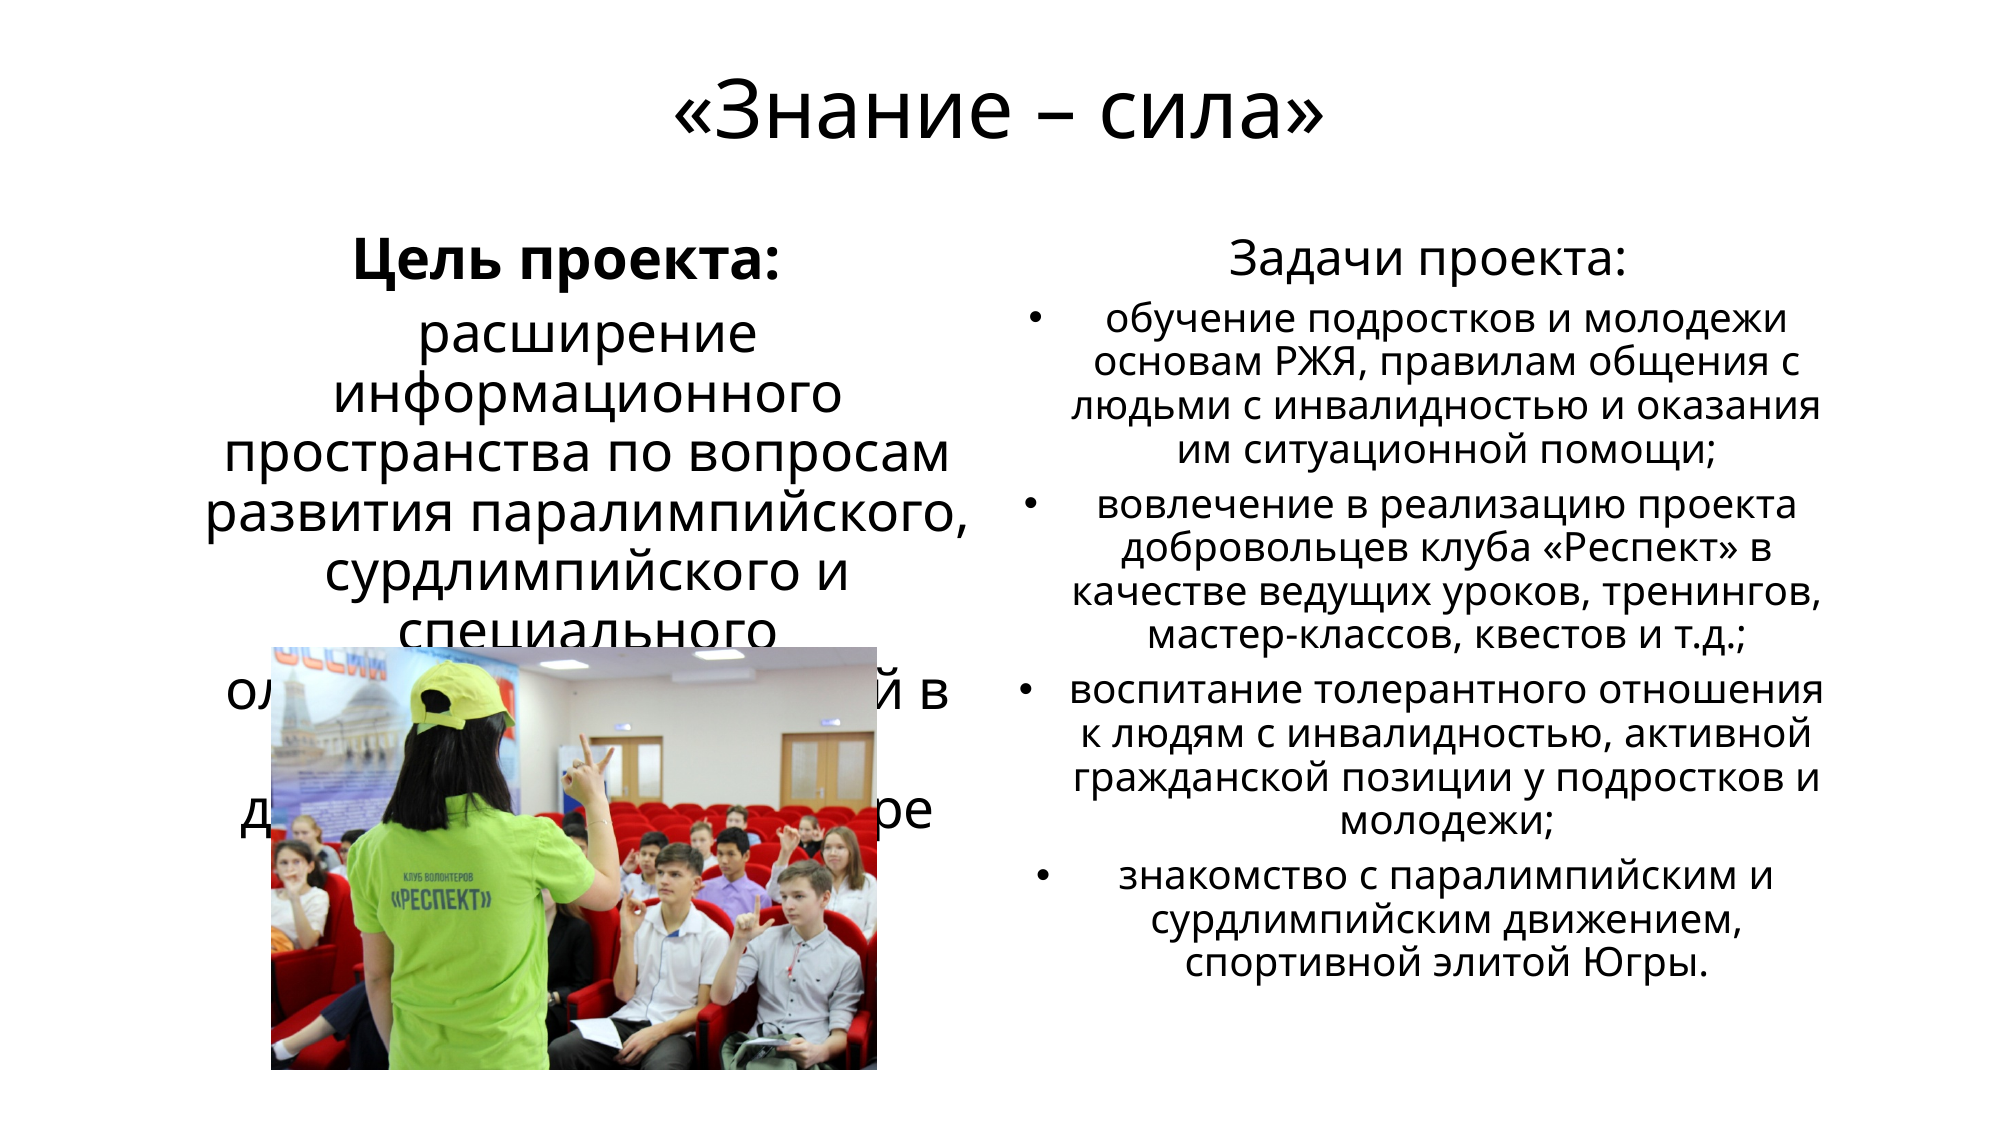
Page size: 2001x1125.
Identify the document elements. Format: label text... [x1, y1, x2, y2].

title «Знание – сила» [137, 59, 1863, 165]
list Цель проекта: расширение информационного пространства по вопросам развития паралимпийского, сурдлимпийского и специального олимпийского движений в Югре и в России, добровольчества в сфере адаптивного спорта. [141, 222, 992, 937]
picture [271, 647, 877, 1070]
list Задачи проекта: обучение подростков и молодежи основам РЖЯ, правилам общения с людьми с инвалидностью и оказания им ситуационной помощи; вовлечение в реализацию проекта добровольцев клуба «Респект» в качестве ведущих уроков, тренингов, мастер-классов, квестов и т.д.; воспитание толерантного отношения к людям с инвалидностью, активной гражданской позиции у подростков и молодежи; знакомство с паралимпийским и сурдлимпийским движением, спортивной элитой Югры. [1003, 225, 1854, 1009]
